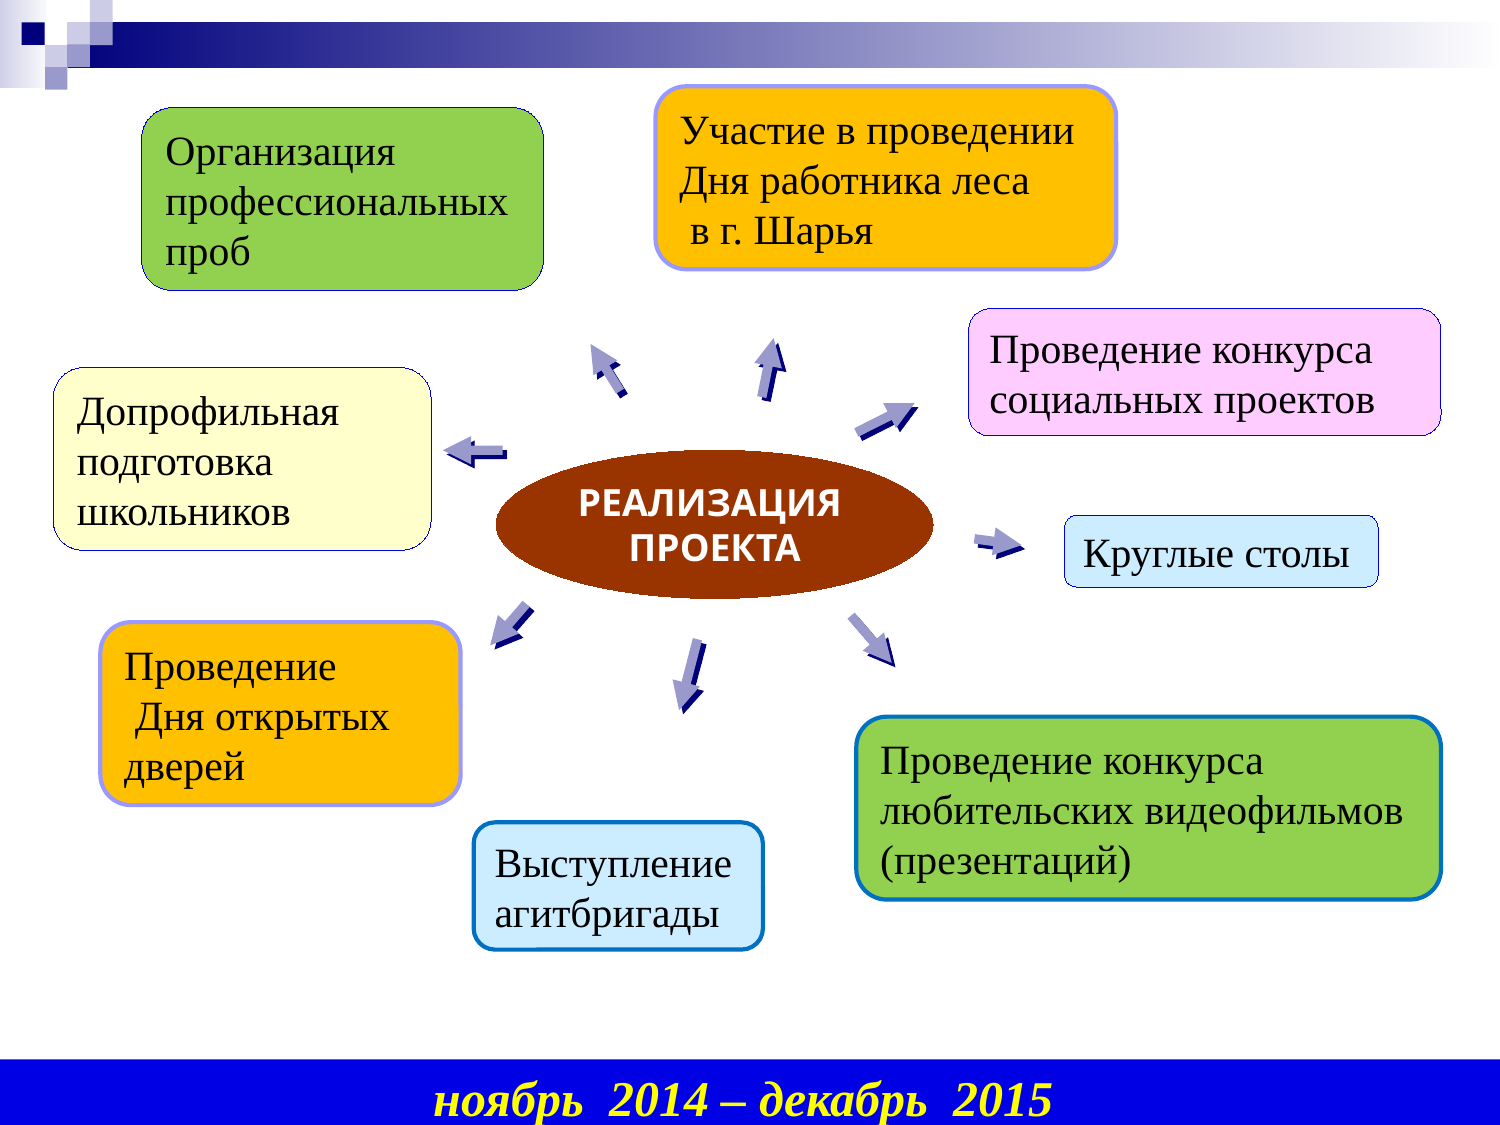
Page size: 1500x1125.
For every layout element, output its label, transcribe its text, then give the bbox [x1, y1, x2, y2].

text_box Проведение конкурса любительских видеофильмов (презентаций) [854, 714, 1444, 902]
text_box Проведение Дня открытых дверей [98, 620, 463, 808]
text_box [676, 639, 698, 711]
text_box Круглые столы [1064, 515, 1379, 588]
text_box ноябрь 2014 – декабрь 2015 [0, 1059, 1500, 1125]
text_box Допрофильная подготовка школьников [53, 367, 432, 551]
text_box [490, 603, 527, 646]
text_box [856, 402, 915, 433]
text_box [442, 444, 503, 457]
text_box РЕАЛИЗАЦИЯ ПРОЕКТА [496, 450, 934, 599]
text_box Выступление агитбригады [471, 820, 766, 952]
text_box [761, 338, 778, 398]
text_box Проведение конкурса социальных проектов [968, 308, 1442, 436]
text_box [974, 537, 1022, 550]
text_box Организация профессиональных проб [141, 107, 544, 291]
text_box [590, 343, 621, 392]
text_box [850, 615, 892, 663]
text_box Участие в проведении Дня работника леса в г. Шарья [653, 84, 1119, 272]
